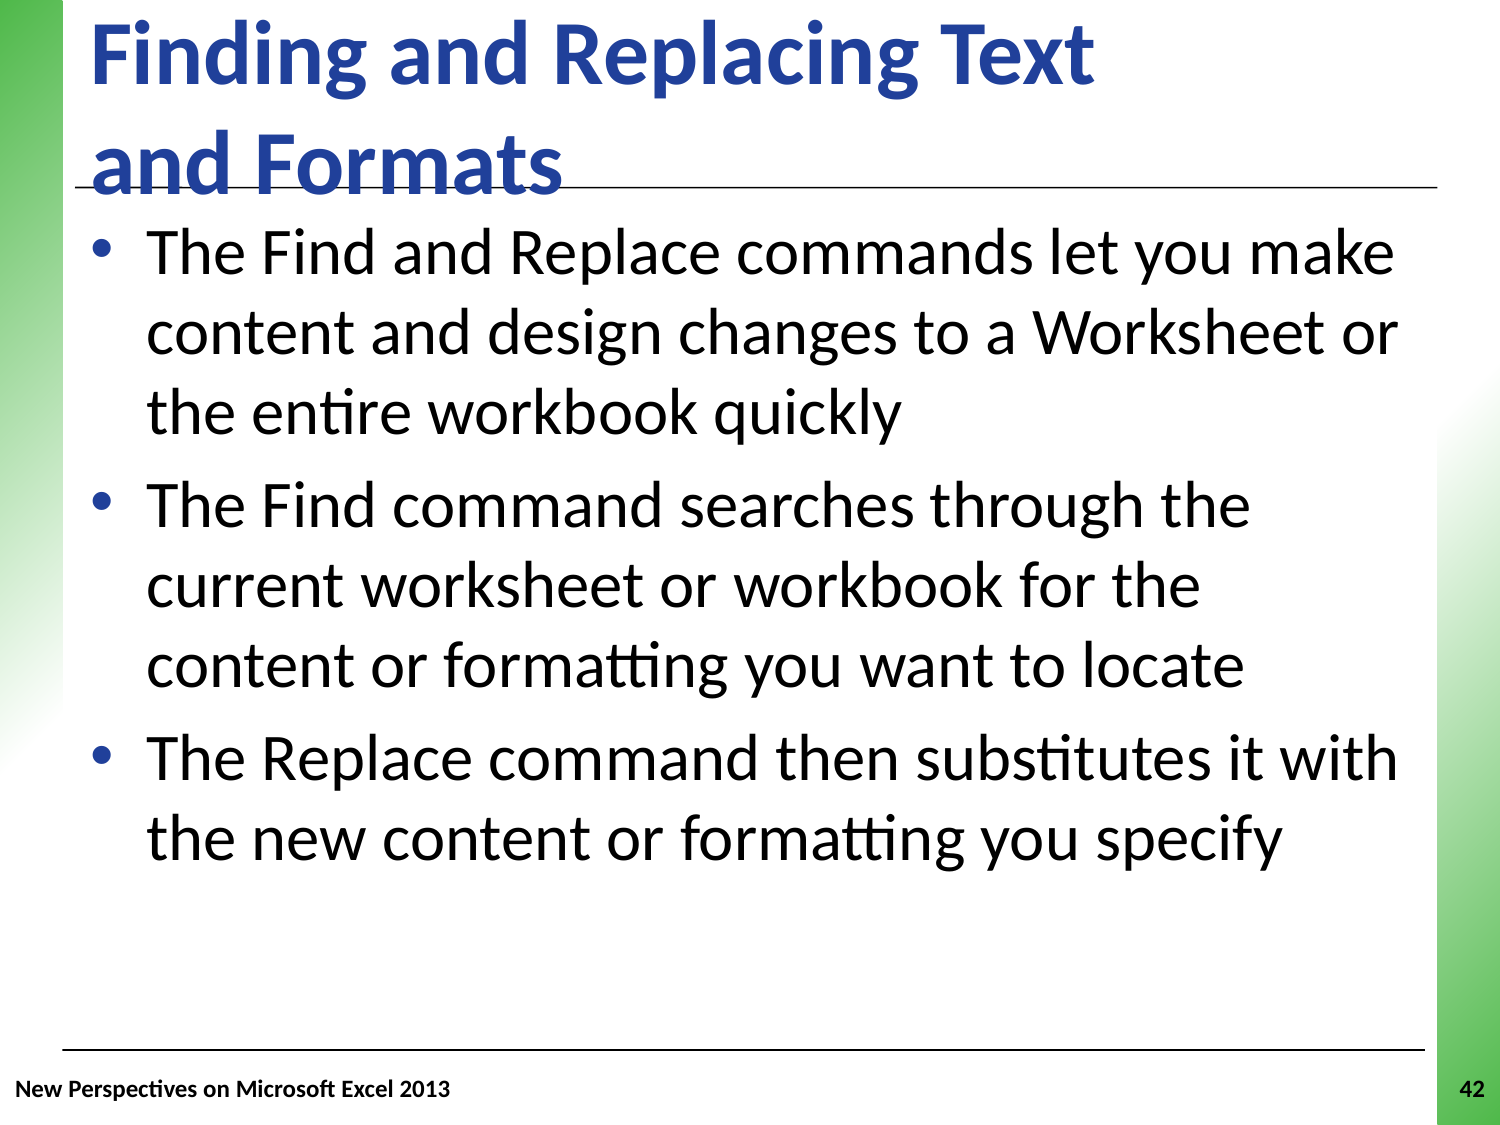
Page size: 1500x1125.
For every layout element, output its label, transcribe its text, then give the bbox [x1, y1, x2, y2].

footer New Perspectives on Microsoft Excel 2013 [0, 1050, 1350, 1125]
slide_number 42 [1412, 1050, 1500, 1125]
list The Find and Replace commands let you make content and design changes to a Worksheet or the entire workbook quickly The Find command searches through the current worksheet or workbook for the content or formatting you want to locate The Replace command then substitutes it with the new content or formatting you specify [74, 199, 1438, 1006]
title Finding and Replacing Text and Formats [74, 24, 1438, 181]
